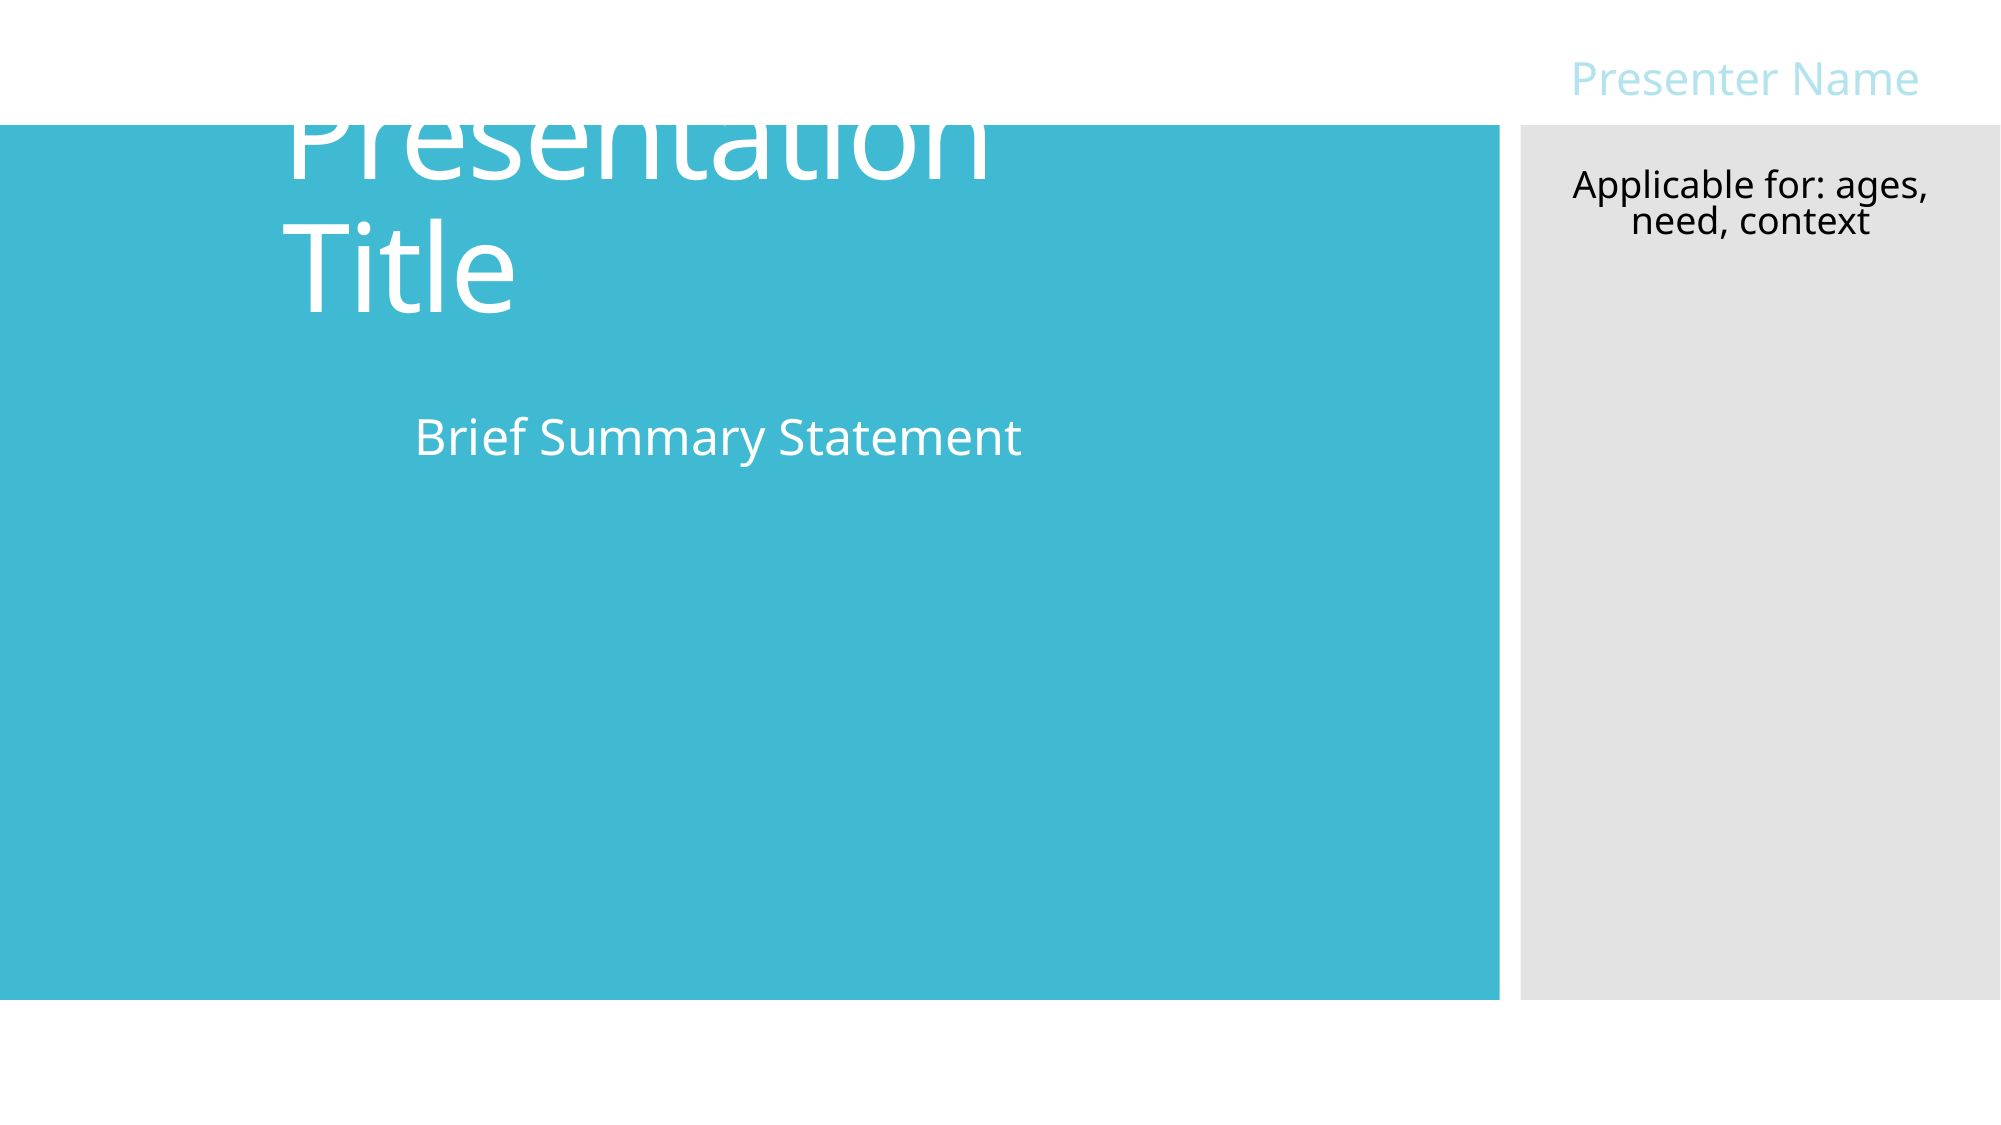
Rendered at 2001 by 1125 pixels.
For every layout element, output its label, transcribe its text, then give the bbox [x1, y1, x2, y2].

text_box Applicable for: ages, need, context [1553, 161, 1949, 277]
subtitle Presenter Name [435, 48, 1936, 320]
title Presentation Title [267, 162, 1171, 347]
text_box Brief Summary Statement [0, 404, 1469, 676]
